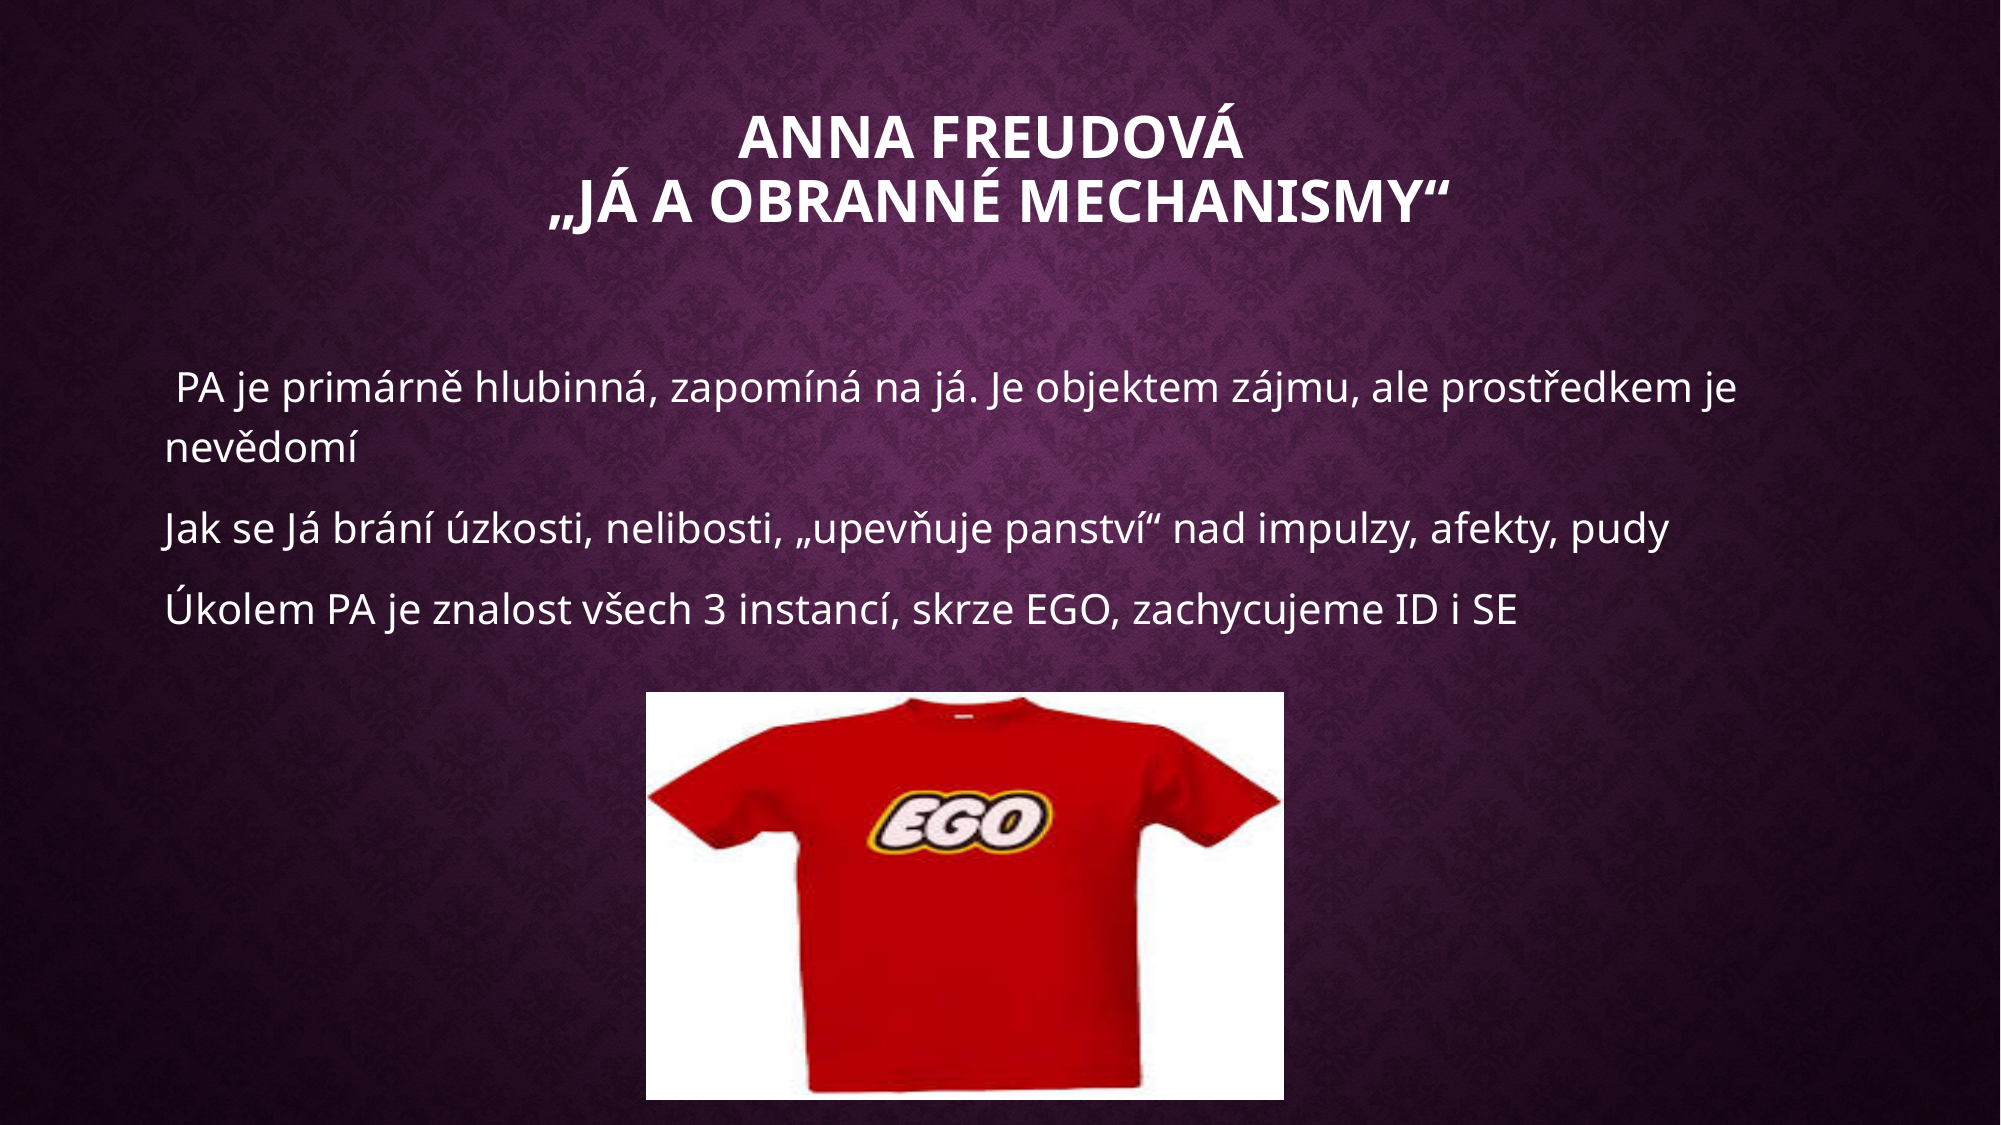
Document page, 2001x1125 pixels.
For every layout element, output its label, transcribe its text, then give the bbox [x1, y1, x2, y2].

list PA je primárně hlubinná, zapomíná na já. Je objektem zájmu, ale prostředkem je nevědomí Jak se Já brání úzkosti, nelibosti, „upevňuje panství“ nad impulzy, afekty, pudy Úkolem PA je znalost všech 3 instancí, skrze EGO, zachycujeme ID i SE [149, 343, 1849, 950]
picture [646, 692, 1284, 1101]
title ANNA FREUDOVÁ „Já a obranné mechanismy“ [149, 99, 1849, 273]
